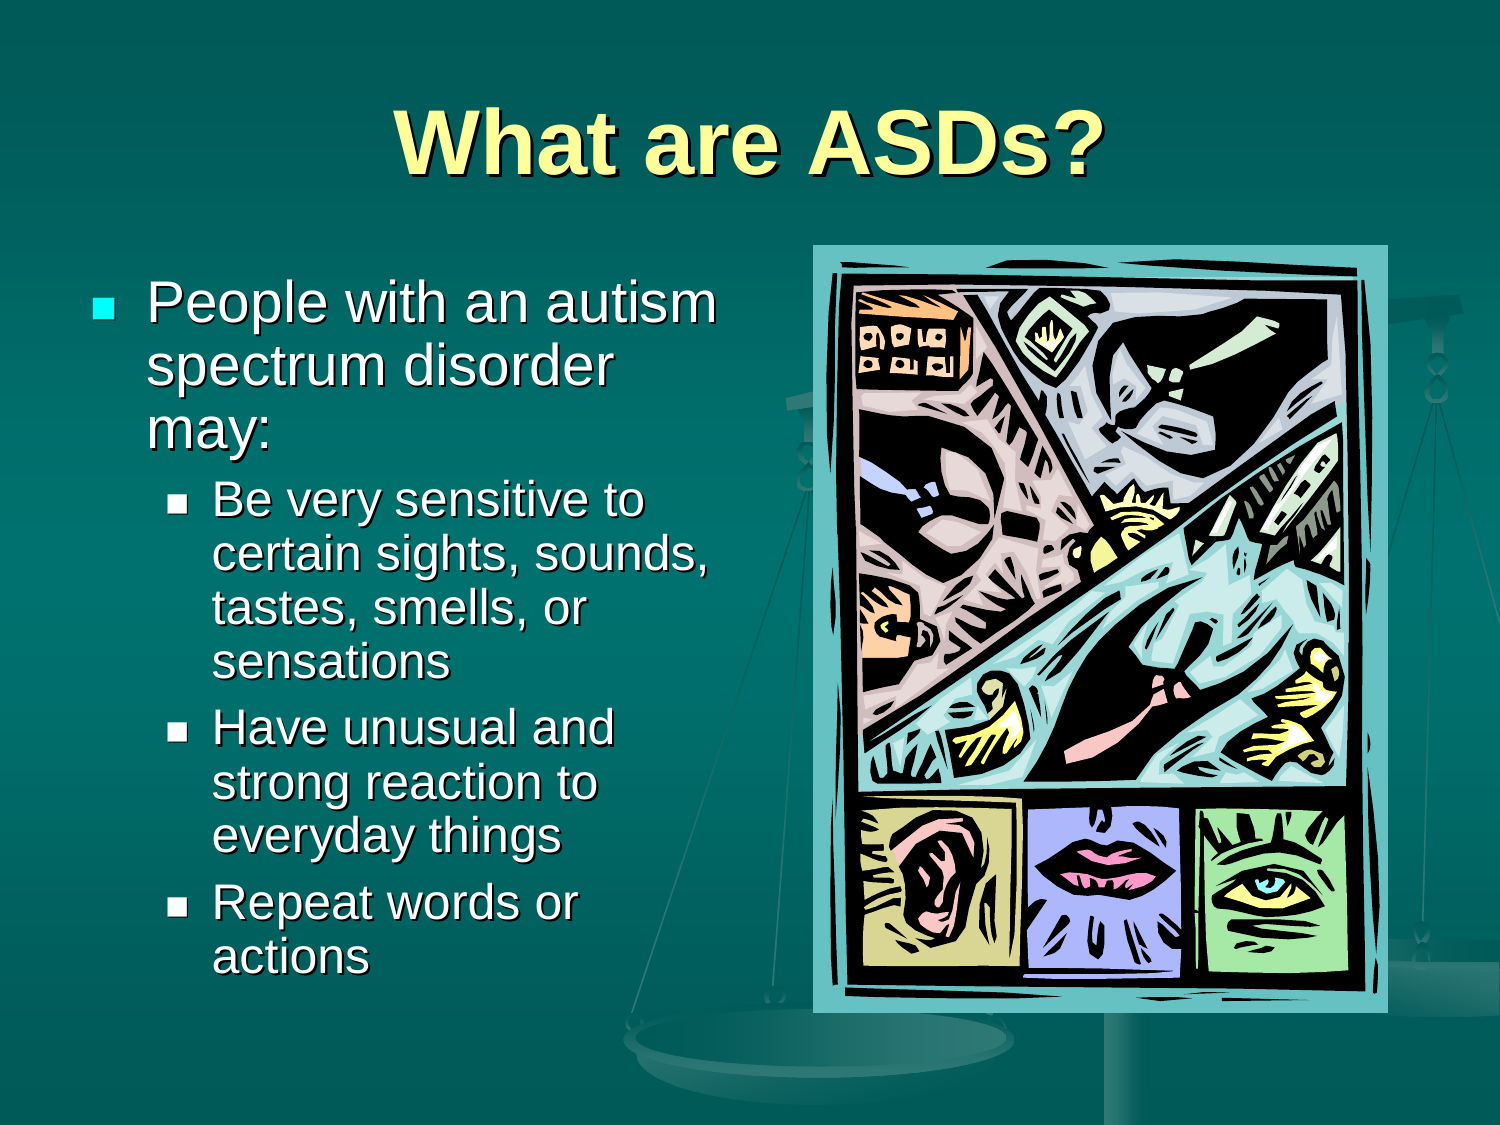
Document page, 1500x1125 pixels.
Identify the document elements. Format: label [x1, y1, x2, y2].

text_box [0, 0, 1500, 1125]
